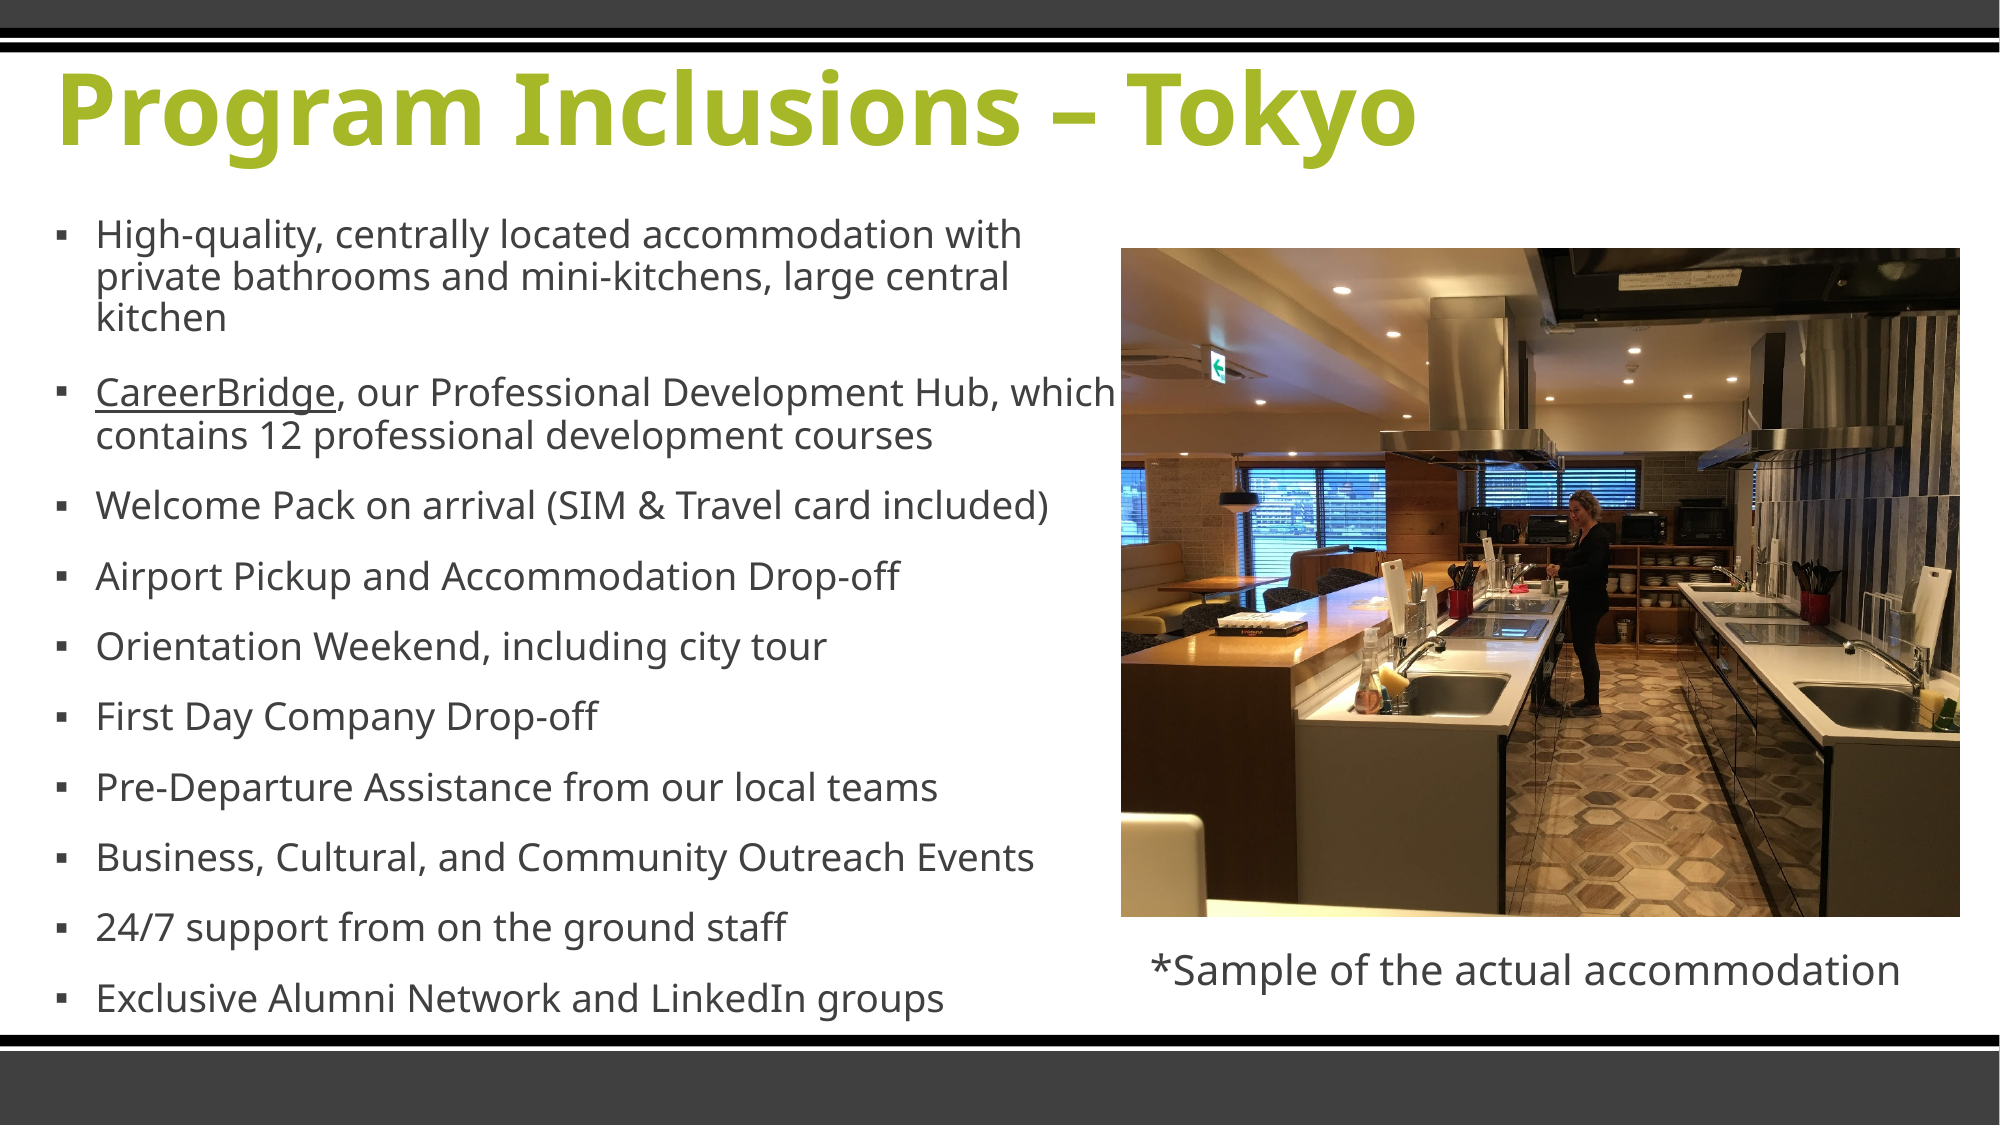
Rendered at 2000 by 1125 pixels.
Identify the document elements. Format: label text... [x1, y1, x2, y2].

picture [1121, 247, 1961, 918]
text_box *Sample of the actual accommodation [1135, 941, 2000, 1002]
list High-quality, centrally located accommodation with private bathrooms and mini-kitchens, large central kitchen CareerBridge, our Professional Development Hub, which contains 12 professional development courses Welcome Pack on arrival (SIM & Travel card included) Airport Pickup and Accommodation Drop-off Orientation Weekend, including city tour First Day Company Drop-off Pre-Departure Assistance from our local teams Business, Cultural, and Community Outreach Events 24/7 support from on the ground staff Exclusive Alumni Network and LinkedIn groups [39, 208, 1162, 1035]
title Program Inclusions – Tokyo [39, 0, 1599, 175]
